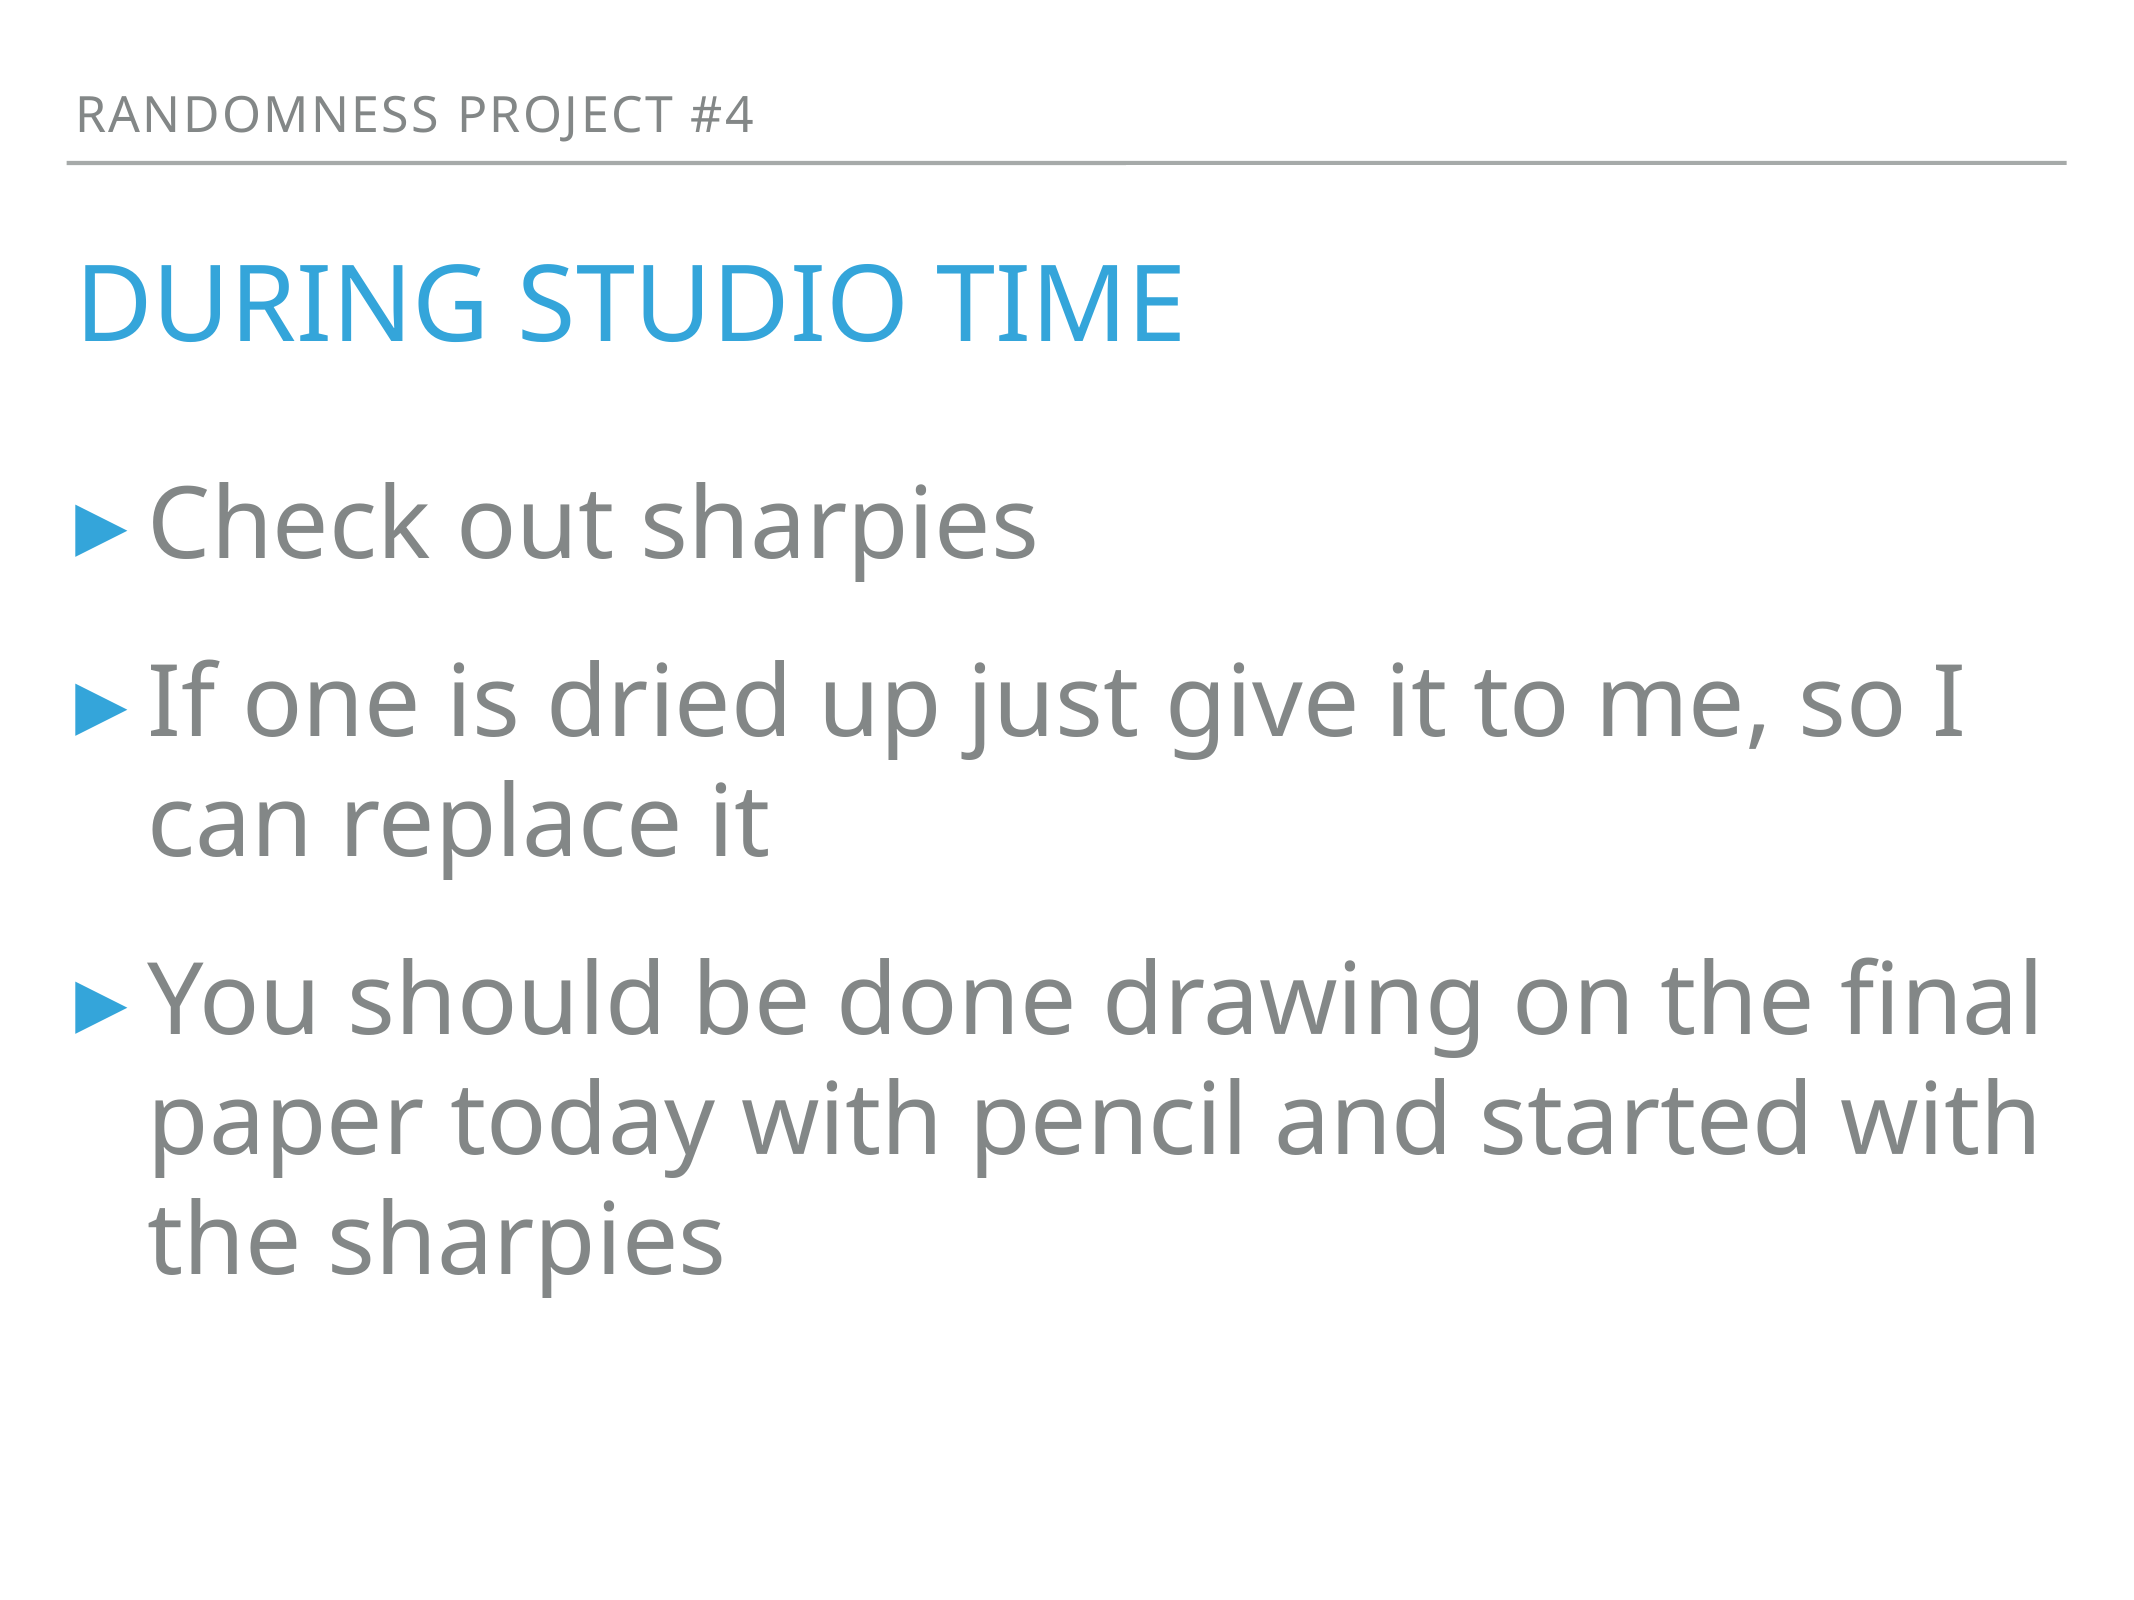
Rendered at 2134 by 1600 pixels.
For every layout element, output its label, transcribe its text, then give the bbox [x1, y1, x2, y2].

title During Studio Time [66, 251, 2068, 372]
list Check out sharpies If one is dried up just give it to me, so I can replace it You should be done drawing on the final paper today with pencil and started with the sharpies [66, 449, 2068, 1453]
list Randomness project #4 [66, 84, 1901, 151]
